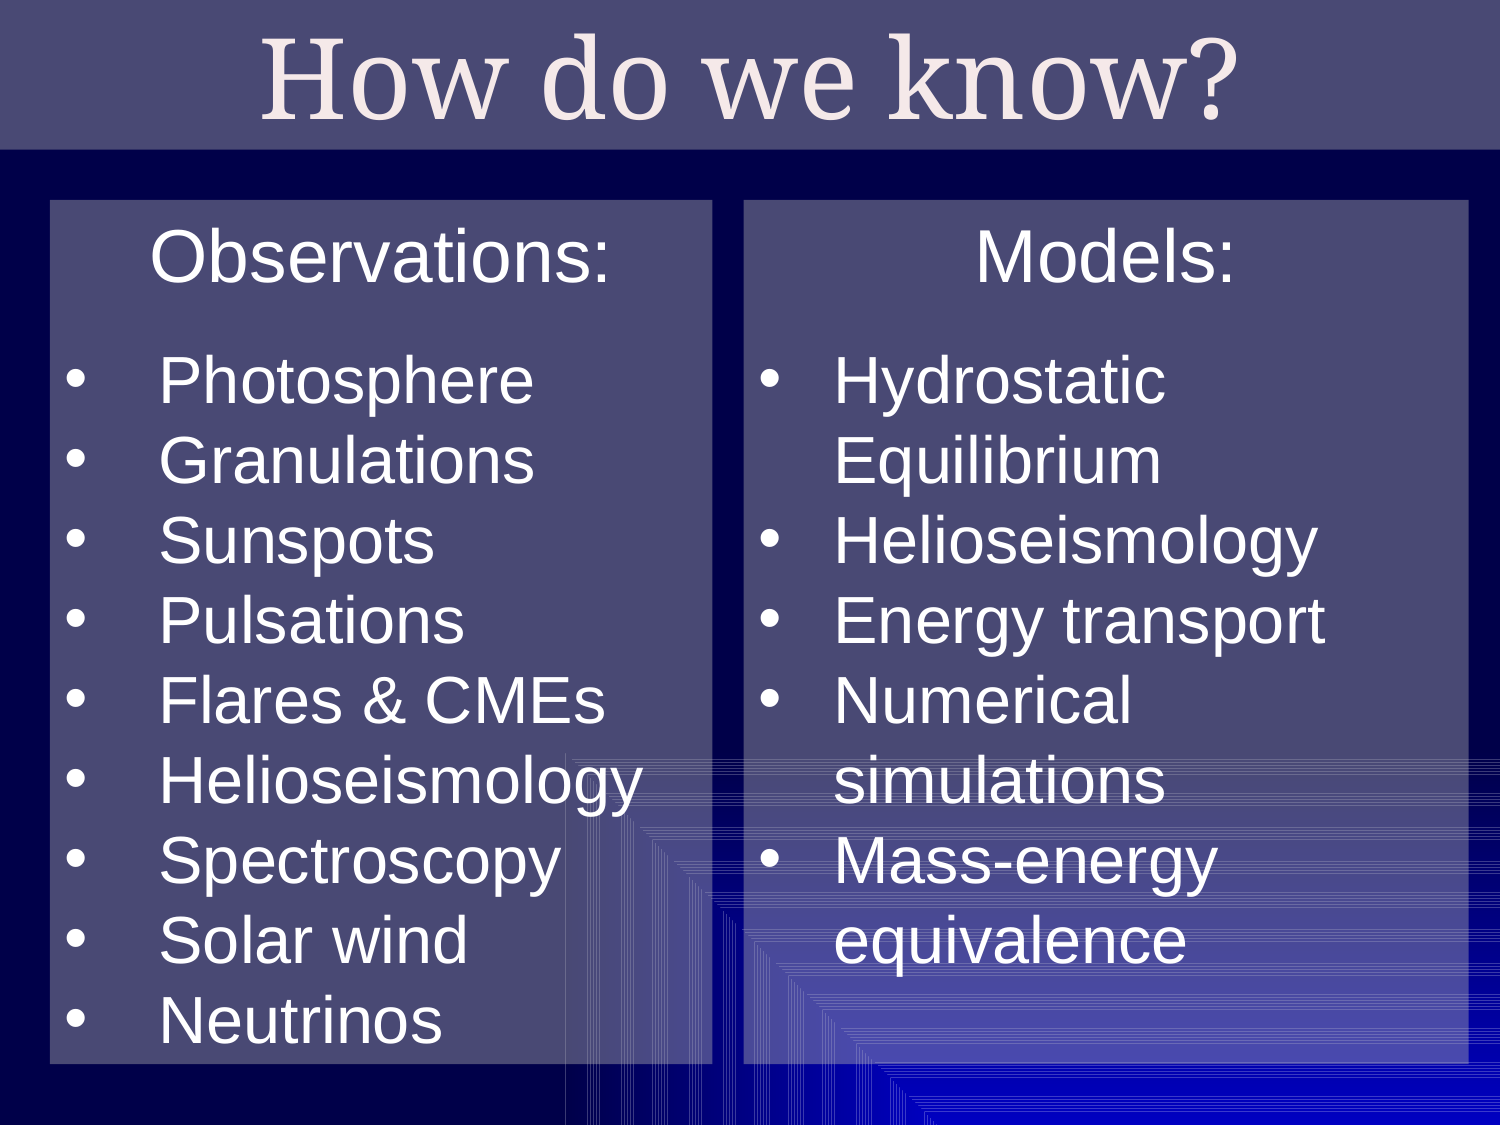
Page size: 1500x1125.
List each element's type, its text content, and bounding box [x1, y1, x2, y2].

text_box Observations: Photosphere Granulations Sunspots Pulsations Flares & CMEs Helioseismology Spectroscopy Solar wind Neutrinos [49, 199, 713, 1065]
text_box How do we know? [0, 0, 1500, 150]
text_box Models: Hydrostatic Equilibrium Helioseismology Energy transport Numerical simulations Mass-energy equivalence [743, 199, 1469, 1065]
